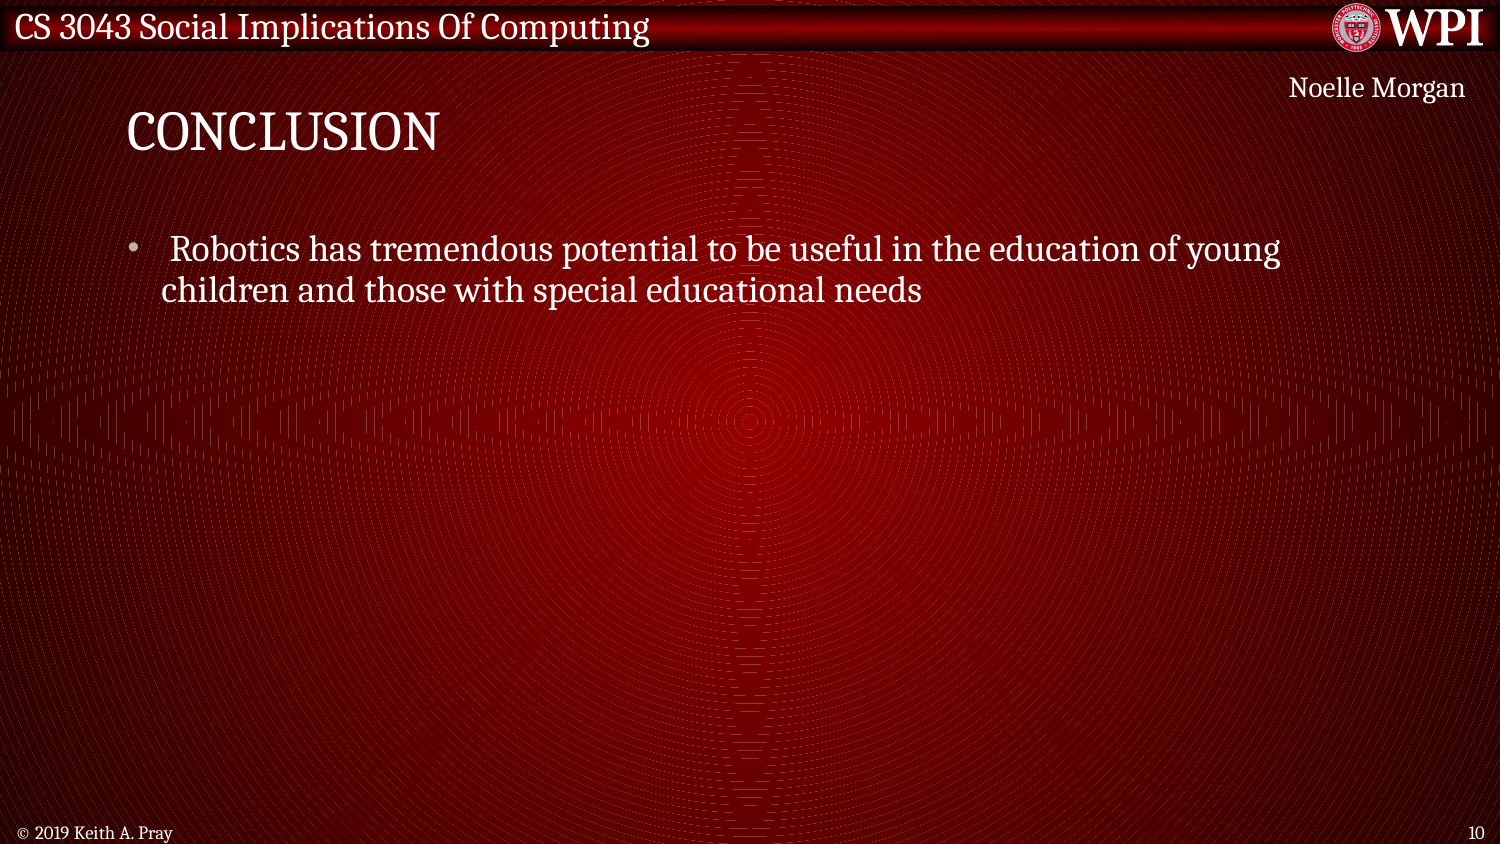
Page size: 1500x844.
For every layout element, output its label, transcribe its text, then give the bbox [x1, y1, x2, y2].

title Conclusion [112, 59, 1388, 210]
list Robotics has tremendous potential to be useful in the education of young children and those with special educational needs [112, 221, 1388, 772]
picture [1332, 3, 1483, 52]
text_box Noelle Morgan [1123, 61, 1481, 111]
footer © 2019 Keith A. Pray [0, 819, 913, 844]
slide_number 10 [1397, 819, 1500, 844]
